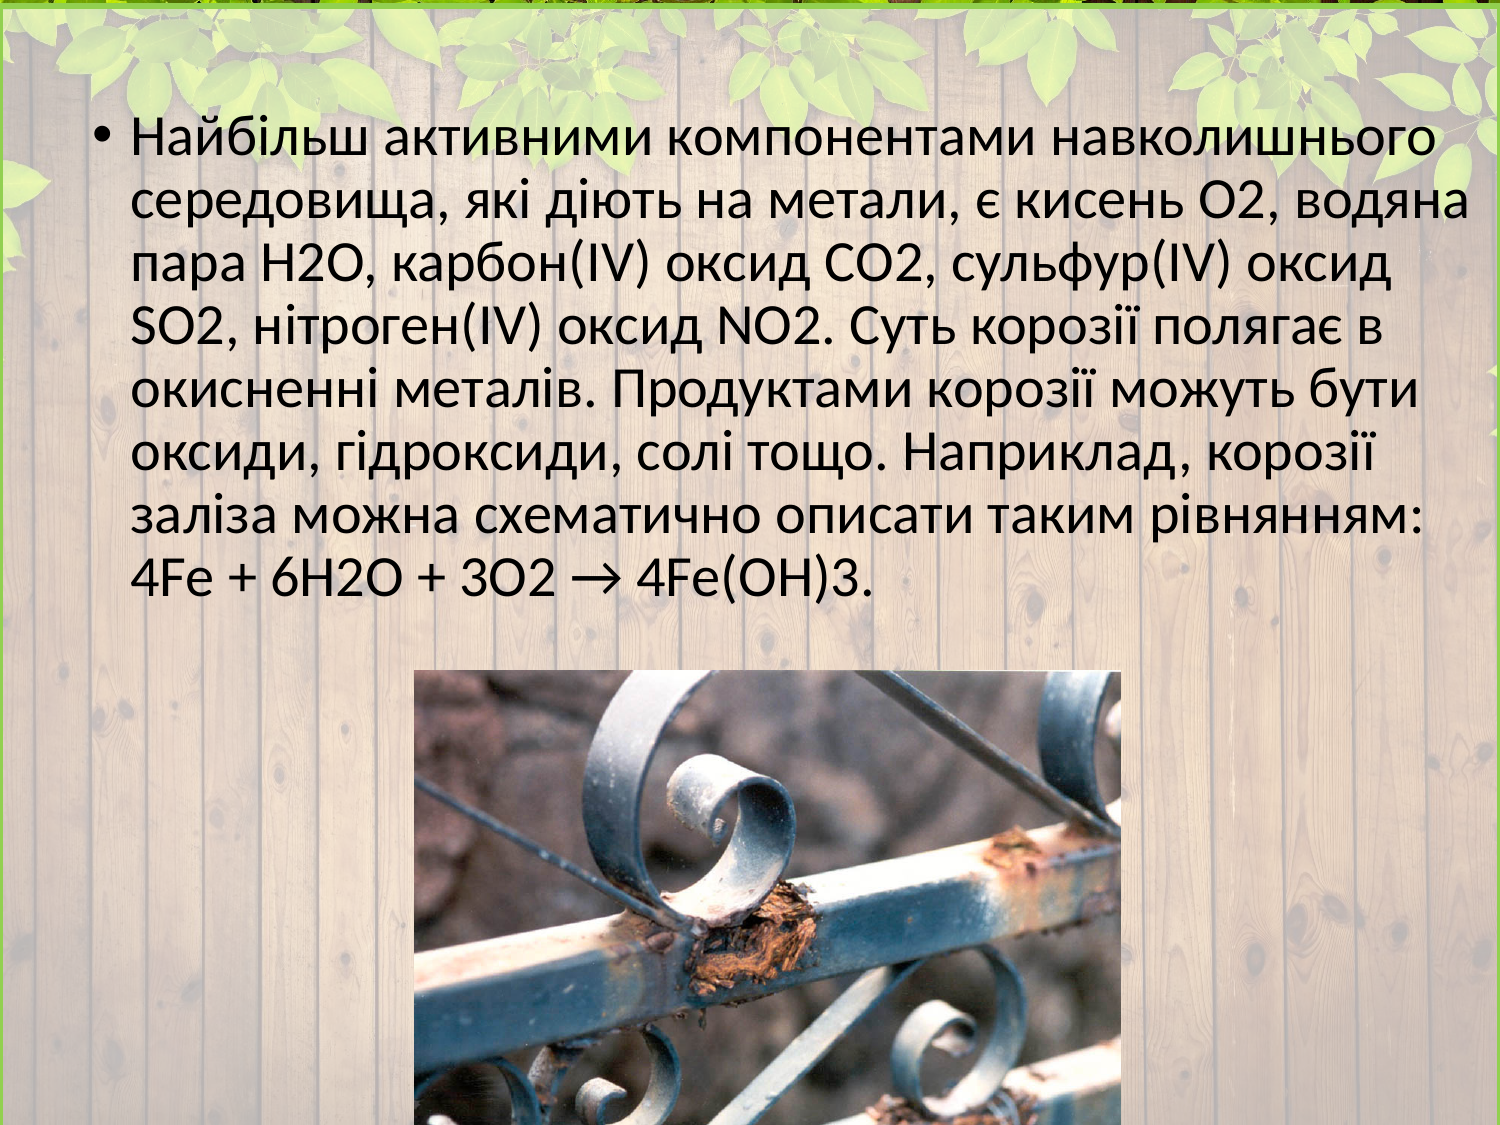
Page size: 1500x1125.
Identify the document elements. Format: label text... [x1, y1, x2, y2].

picture [413, 670, 1121, 1125]
picture [0, 0, 1500, 5]
text_box [0, 5, 1500, 1125]
list Найбільш активними компонентами навколишнього середовища, які діють на метали, є кисень О2, водяна пара Н2О, карбон(IV) оксид СО2, сульфур(IV) оксид SО2, нітроген(IV) оксид NО2. Суть корозії полягає в окисненні металів. Продуктами корозії можуть бути оксиди, гідроксиди, солі тощо. Наприклад, корозії заліза можна схематично описати таким рівнянням: 4Fe + 6H2O + 3O2 → 4Fe(OH)3. [77, 97, 1500, 956]
